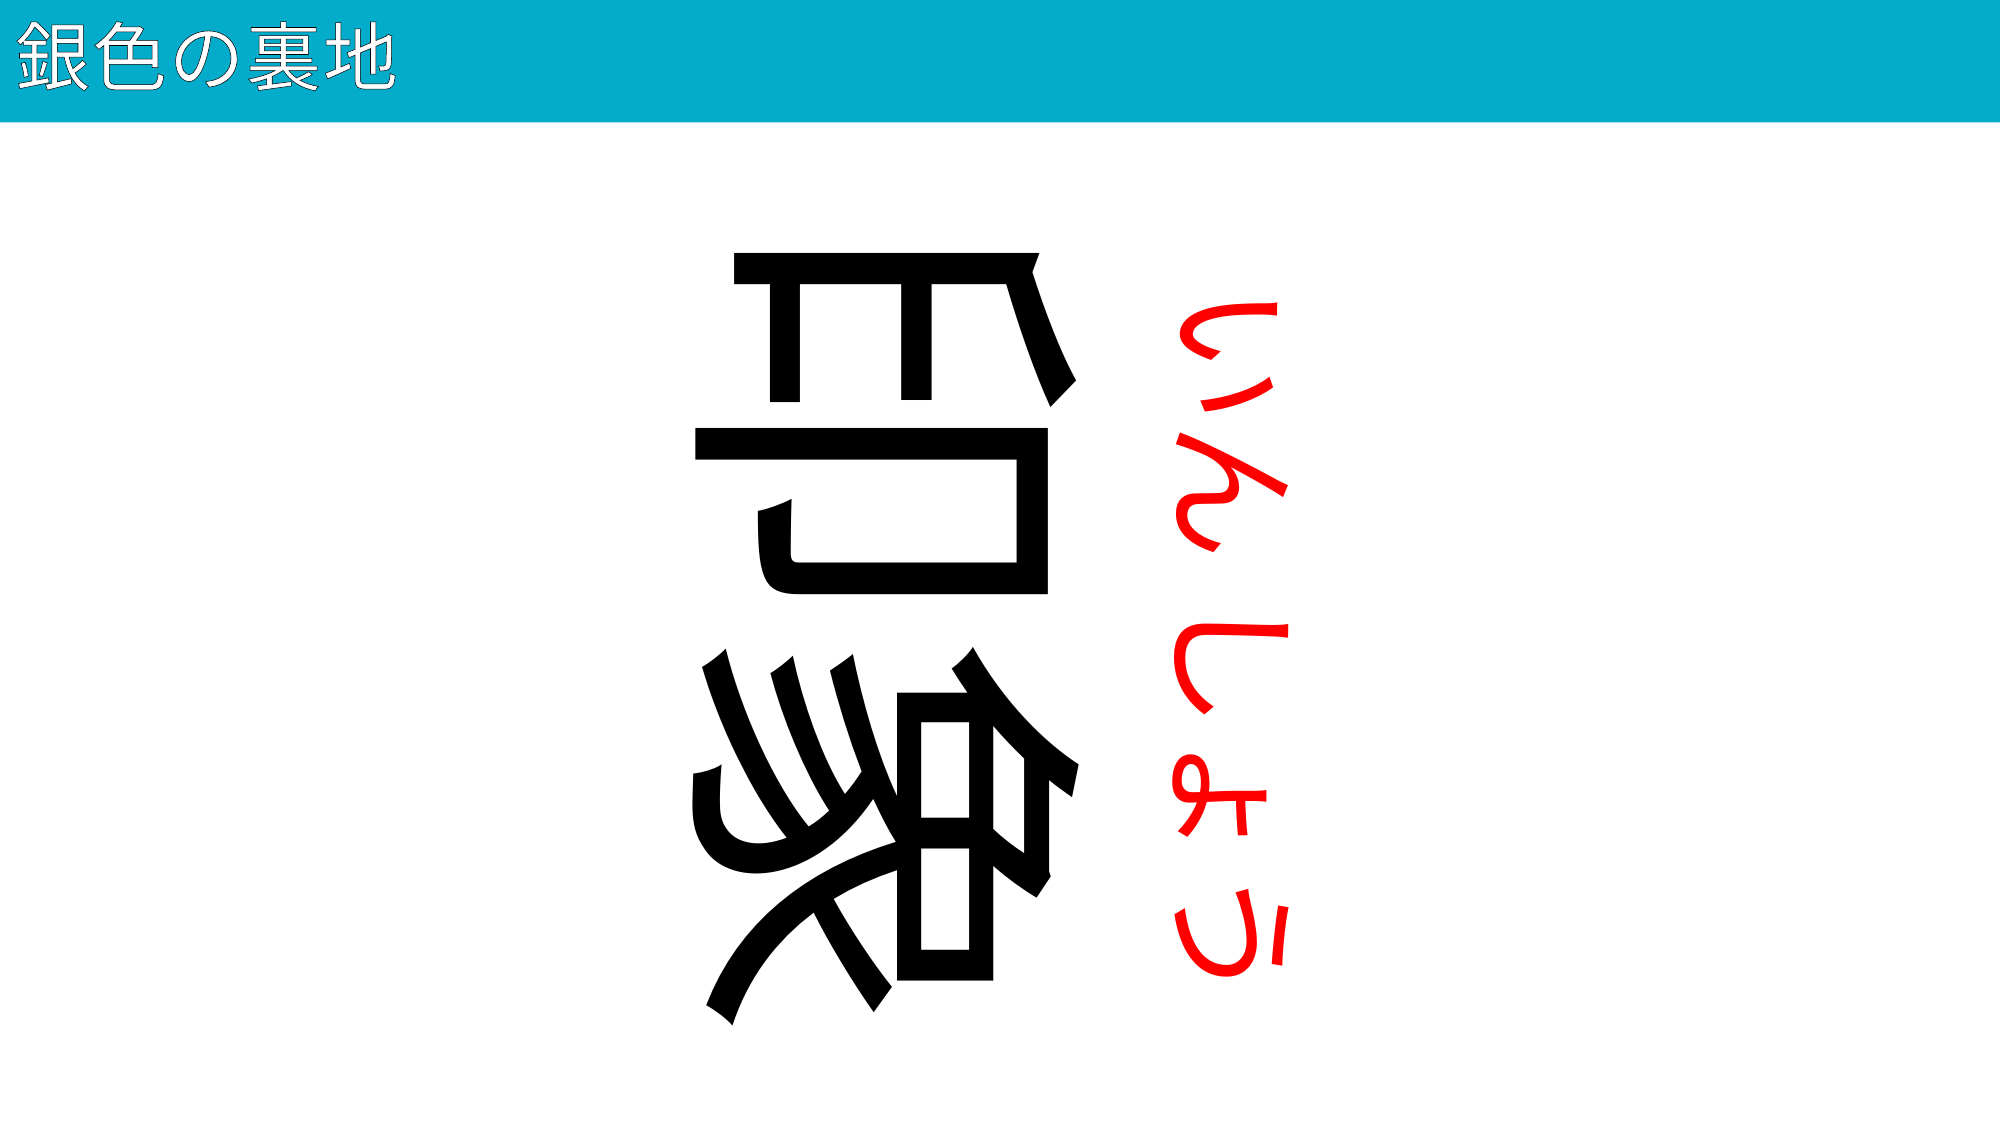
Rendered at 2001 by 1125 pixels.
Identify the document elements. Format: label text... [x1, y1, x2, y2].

slide_number 4 [1712, 0, 2000, 123]
text_box 印象 [616, 195, 1152, 1125]
text_box いん しょう [1129, 270, 1327, 1050]
title 銀色の裏地 [0, 0, 1712, 123]
